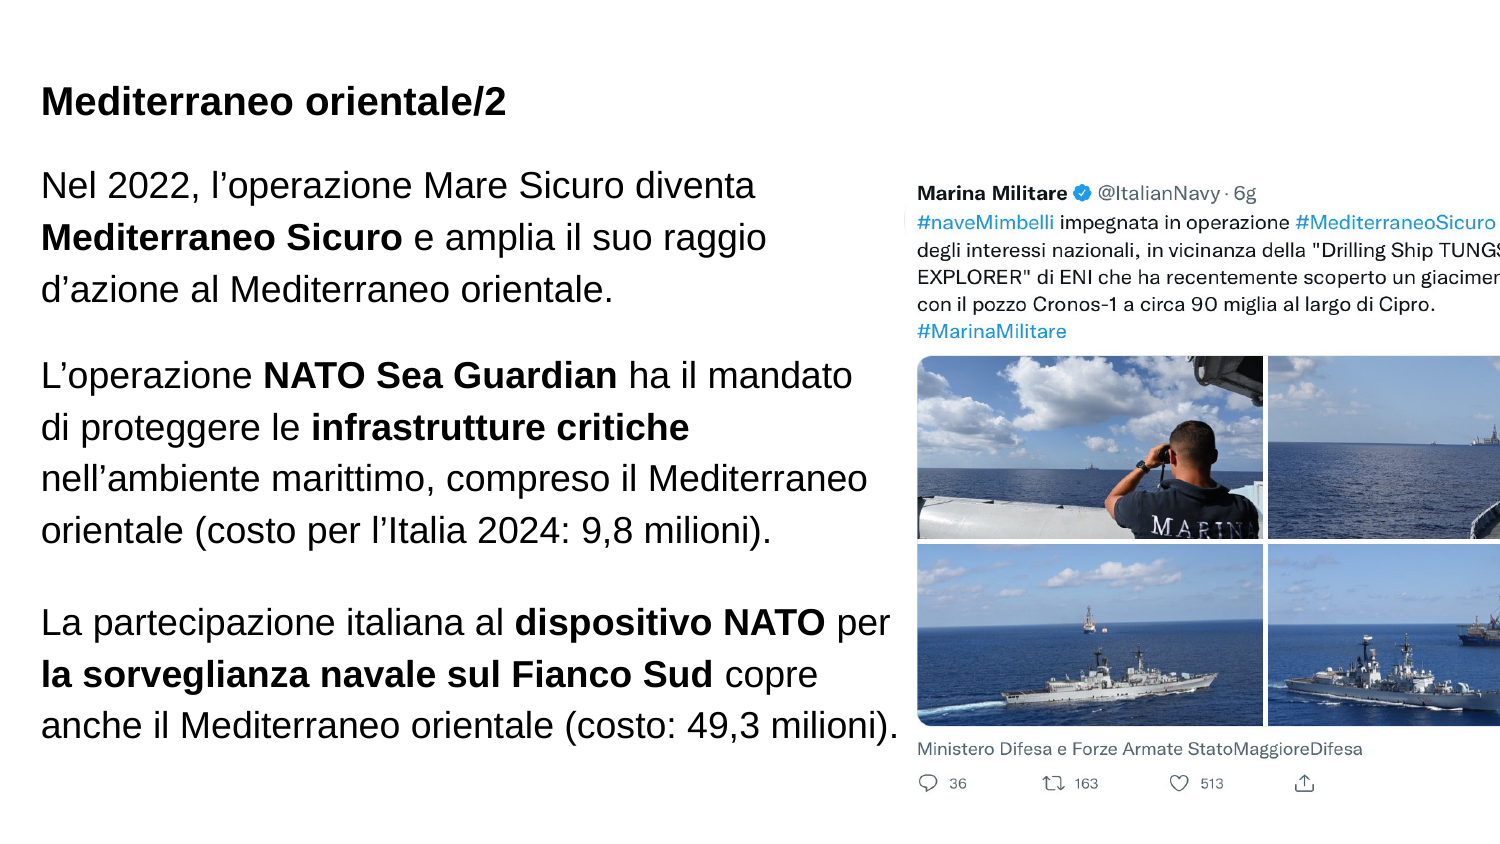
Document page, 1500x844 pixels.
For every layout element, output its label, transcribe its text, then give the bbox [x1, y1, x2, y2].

picture [904, 168, 1500, 798]
title Mediterraneo orientale/2 [25, 60, 895, 139]
list Nel 2022, l’operazione Mare Sicuro diventa Mediterraneo Sicuro e amplia il suo raggio d’azione al Mediterraneo orientale. L’operazione NATO Sea Guardian ha il mandato di proteggere le infrastrutture critiche nell’ambiente marittimo, compreso il Mediterraneo orientale (costo per l’Italia 2024: 9,8 milioni). La partecipazione italiana al dispositivo NATO per la sorveglianza navale sul Fianco Sud copre anche il Mediterraneo orientale (costo: 49,3 milioni). [25, 139, 1500, 828]
